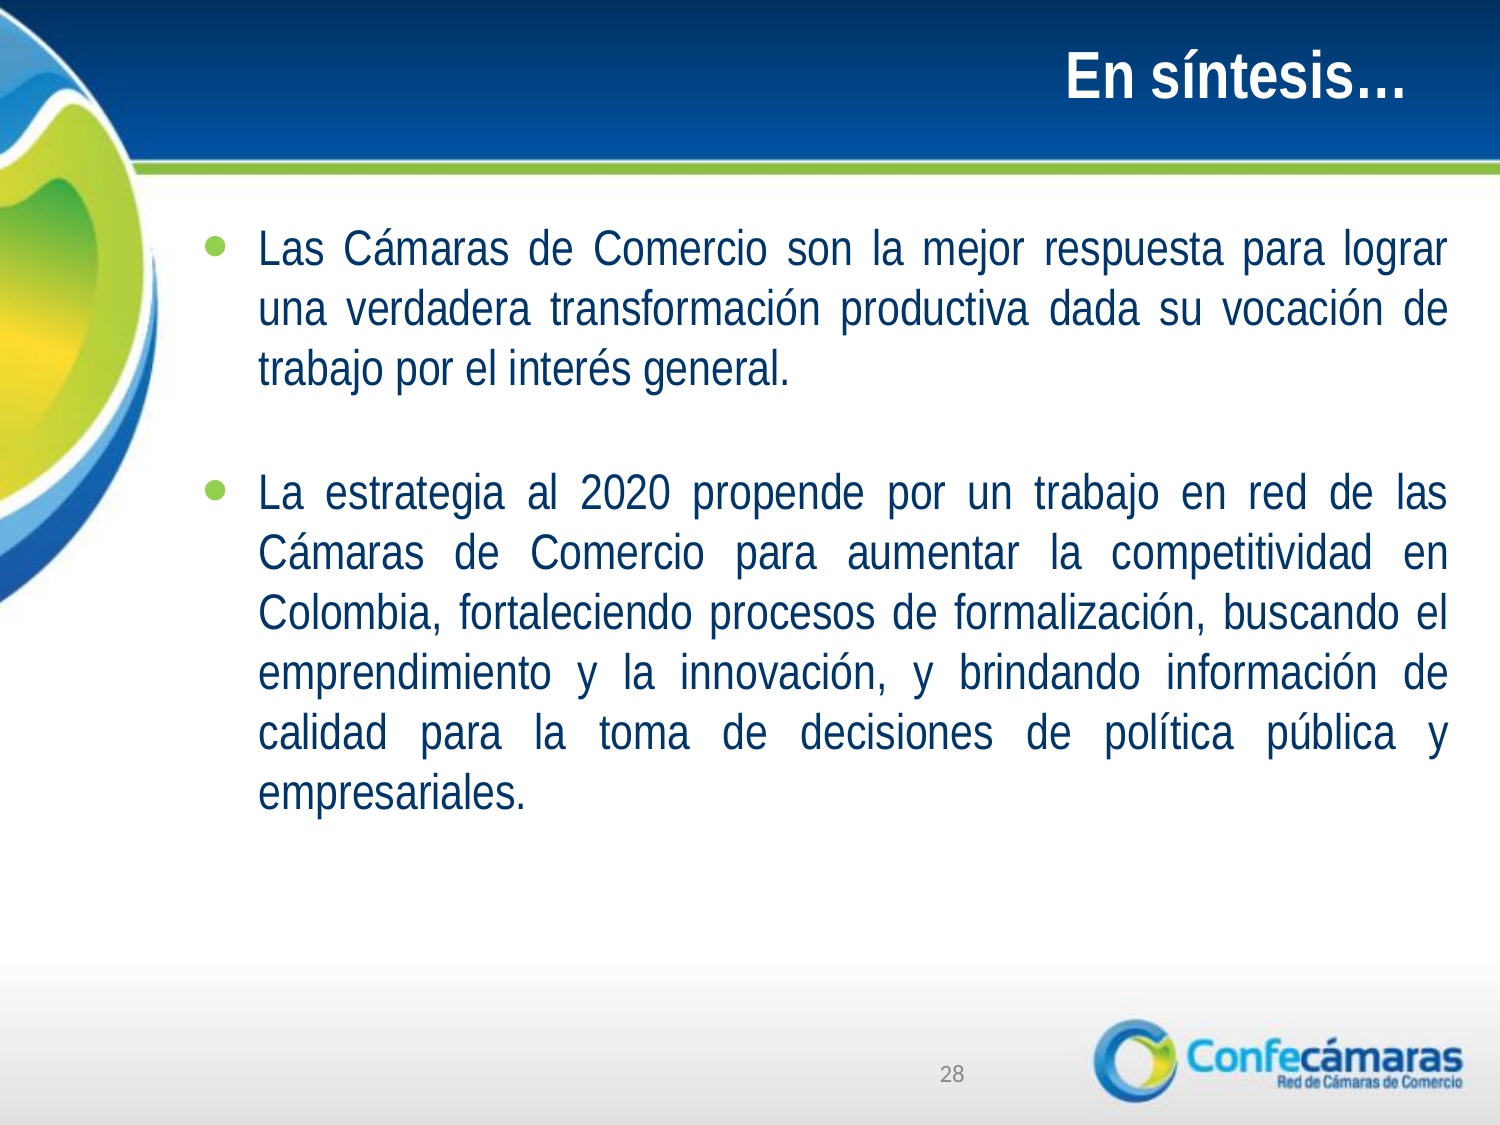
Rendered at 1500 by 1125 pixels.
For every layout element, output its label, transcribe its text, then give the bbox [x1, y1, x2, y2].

picture [0, 0, 1500, 1125]
slide_number 28 [690, 1042, 981, 1103]
title En síntesis… [75, 0, 1425, 161]
list Las Cámaras de Comercio son la mejor respuesta para lograr una verdadera transformación productiva dada su vocación de trabajo por el interés general. La estrategia al 2020 propende por un trabajo en red de las Cámaras de Comercio para aumentar la competitividad en Colombia, fortaleciendo procesos de formalización, buscando el emprendimiento y la innovación, y brindando información de calidad para la toma de decisiones de política pública y empresariales. [187, 208, 1465, 1047]
